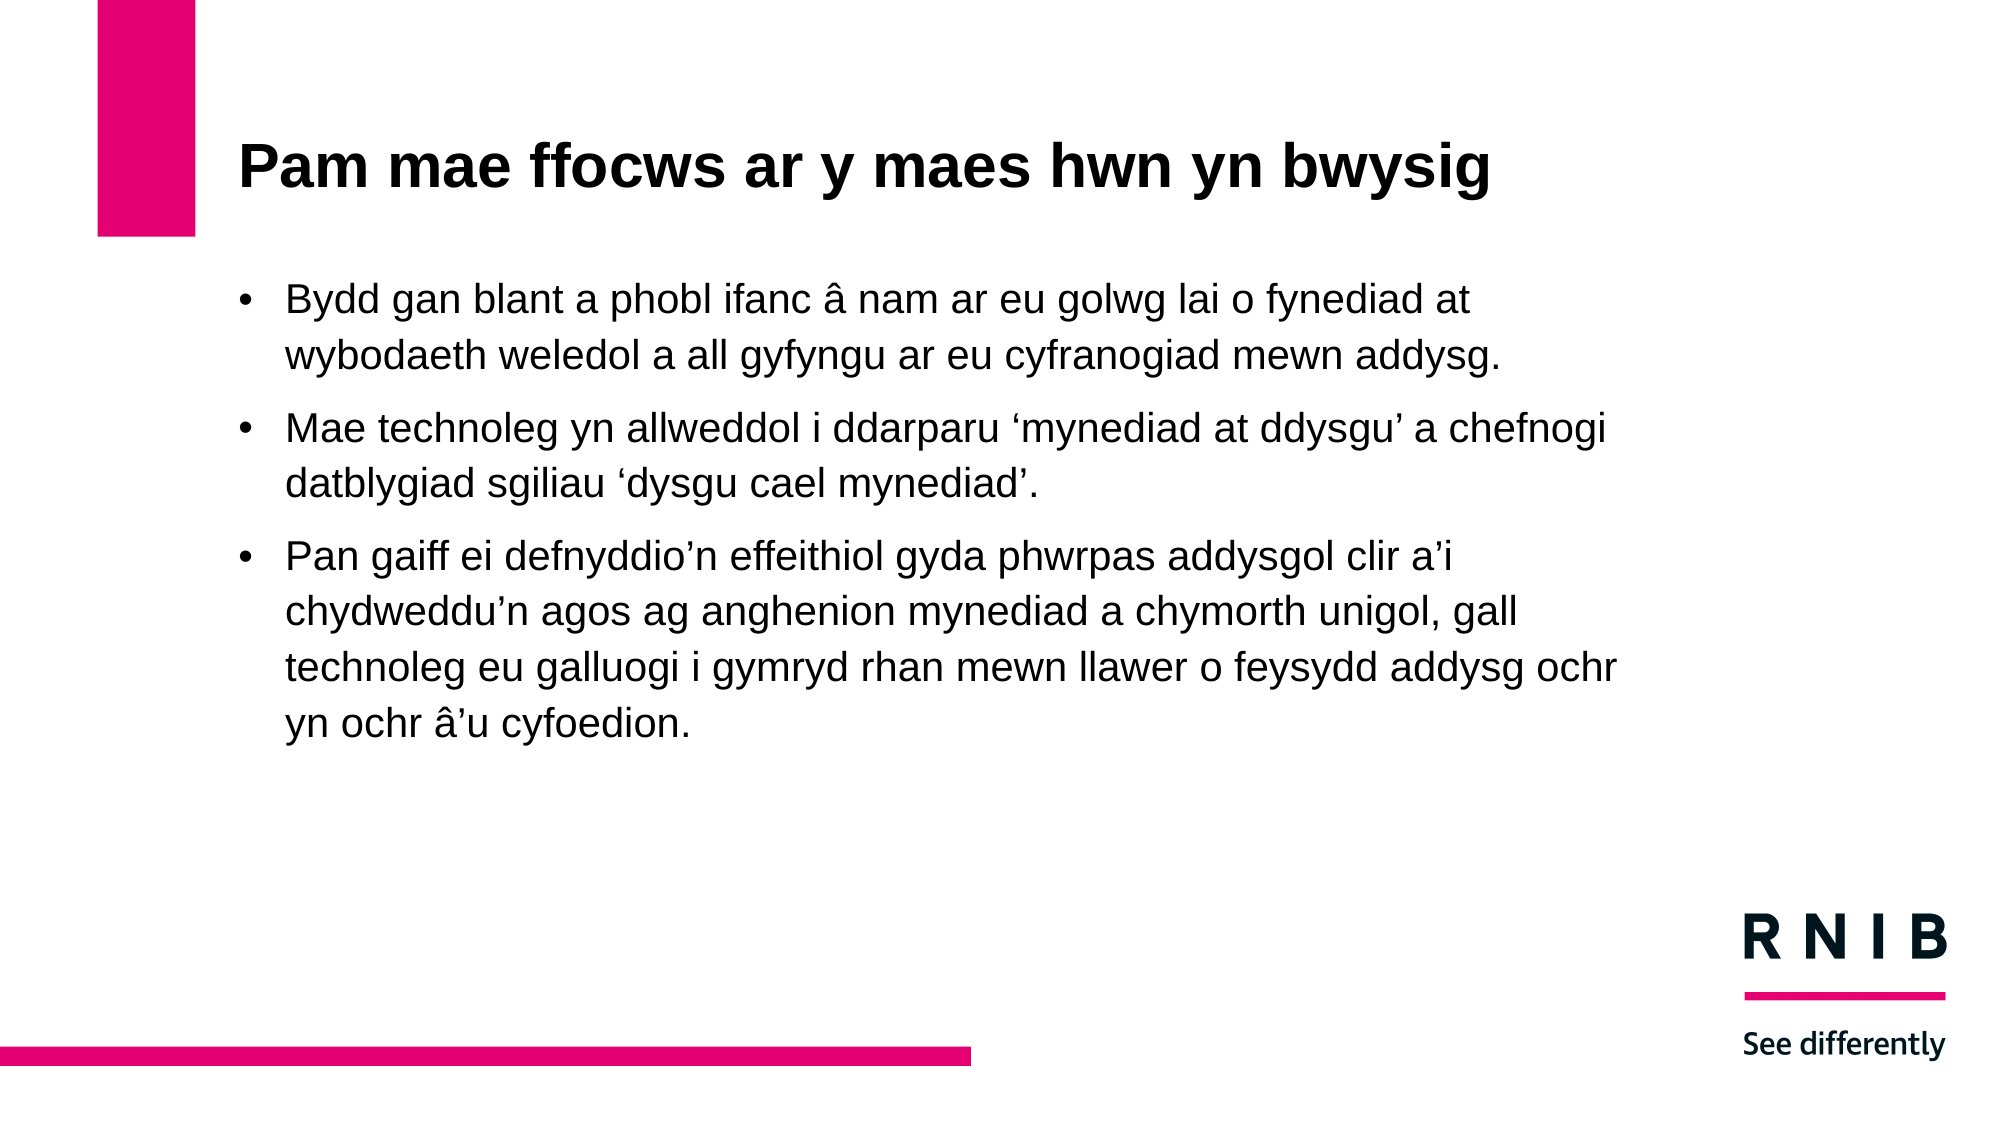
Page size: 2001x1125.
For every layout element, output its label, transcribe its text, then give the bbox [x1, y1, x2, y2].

list Bydd gan blant a phobl ifanc â nam ar eu golwg lai o fynediad at wybodaeth weledol a all gyfyngu ar eu cyfranogiad mewn addysg. Mae technoleg yn allweddol i ddarparu ‘mynediad at ddysgu’ a chefnogi datblygiad sgiliau ‘dysgu cael mynediad’. Pan gaiff ei defnyddio’n effeithiol gyda phwrpas addysgol clir a’i chydweddu’n agos ag anghenion mynediad a chymorth unigol, gall technoleg eu galluogi i gymryd rhan mewn llawer o feysydd addysg ochr yn ochr â’u cyfoedion. [223, 259, 1664, 1021]
picture [1704, 847, 1982, 1125]
title Pam mae ffocws ar y maes hwn yn bwysig [223, 59, 1664, 259]
